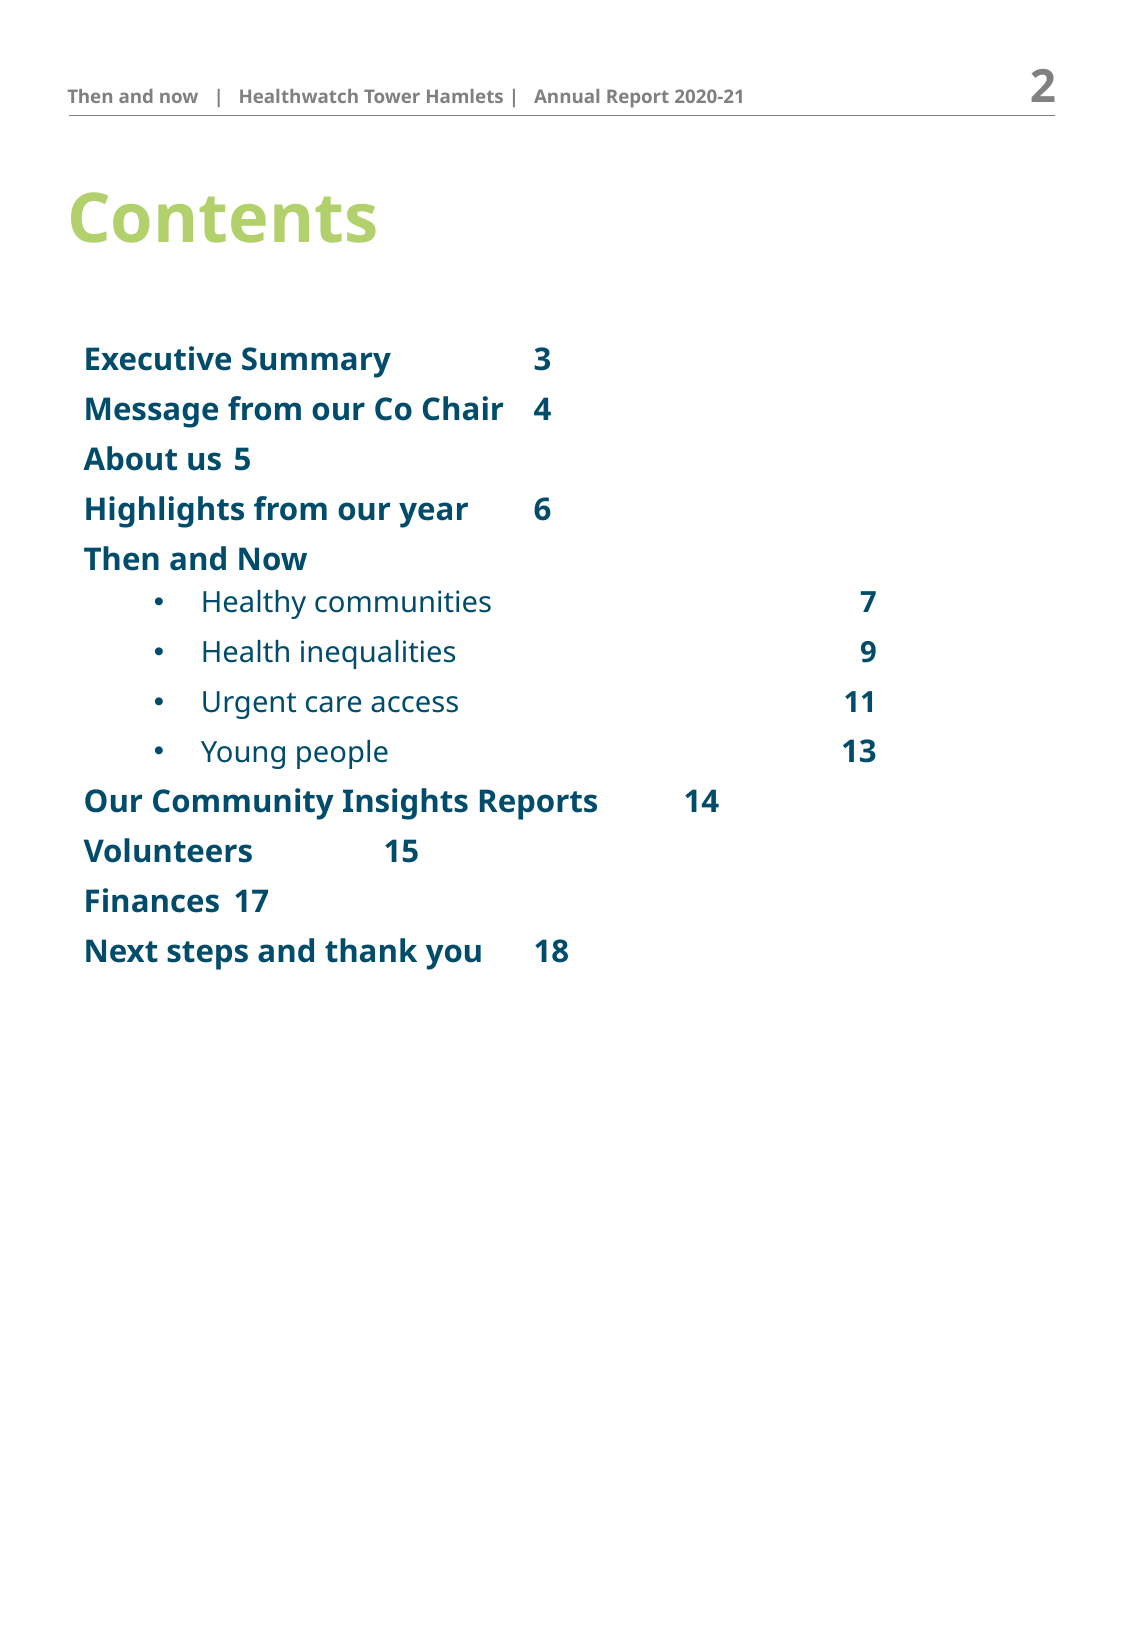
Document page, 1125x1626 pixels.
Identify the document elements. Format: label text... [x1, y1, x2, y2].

title Contents [67, 148, 1048, 249]
slide_number 2 [960, 56, 1057, 116]
footer Then and now | Healthwatch Tower Hamlets | Annual Report 2020-21 [67, 85, 965, 115]
list Executive Summary 3 Message from our Co Chair 4 About us 5 Highlights from our year 6 Then and Now Healthy communities 7 Health inequalities 9 Urgent care access 11 Young people 13 Our Community Insights Reports 14 Volunteers 15 Finances 17 Next steps and thank you 18 [83, 341, 1070, 1458]
